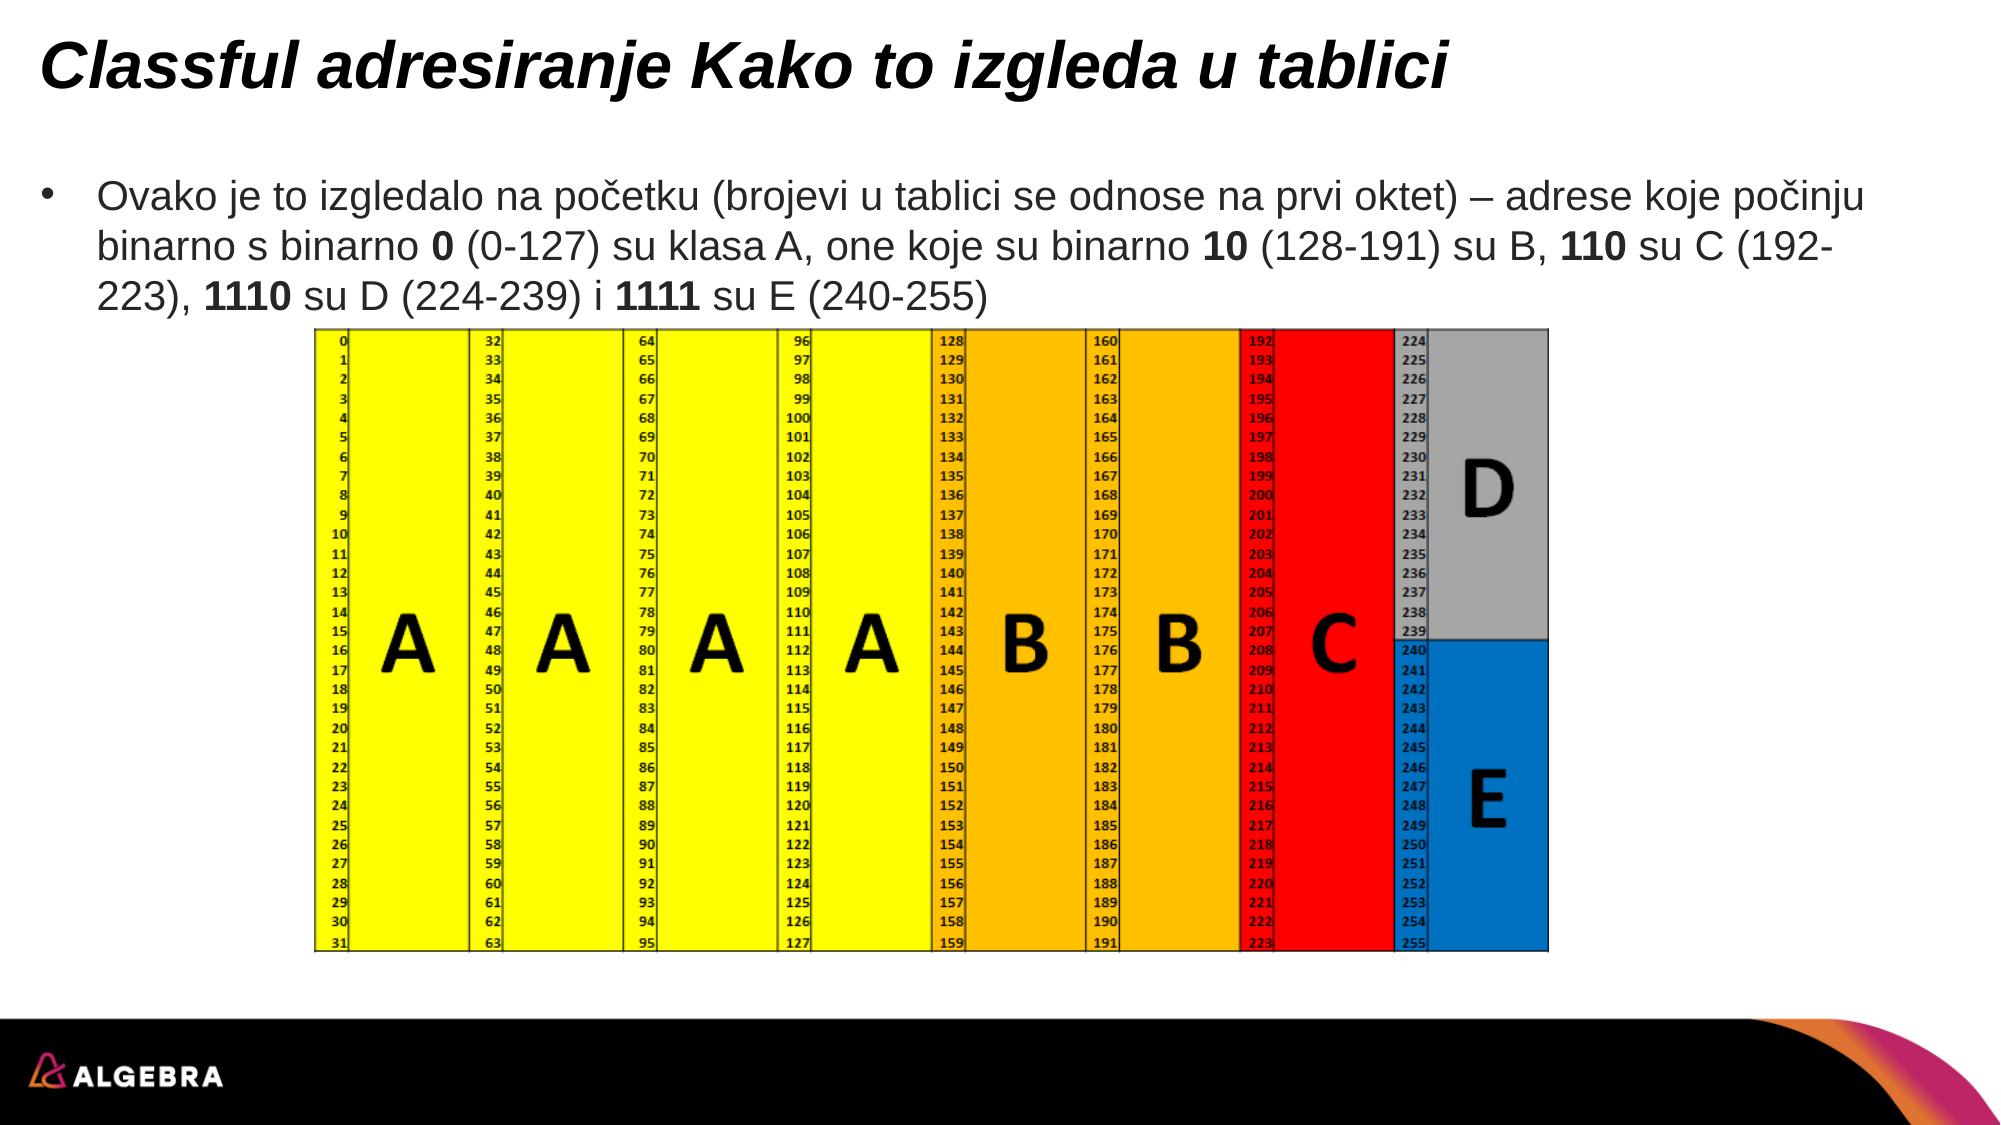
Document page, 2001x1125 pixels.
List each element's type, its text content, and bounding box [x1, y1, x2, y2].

text_box Ovako je to izgledalo na početku (brojevi u tablici se odnose na prvi oktet) – adrese koje počinju binarno s binarno 0 (0-127) su klasa A, one koje su binarno 10 (128-191) su B, 110 su C (192-223), 1110 su D (224-239) i 1111 su E (240-255) [25, 161, 1895, 326]
picture [0, 0, 2001, 1125]
title Classful adresiranje Kako to izgleda u tablici [39, 23, 1989, 200]
